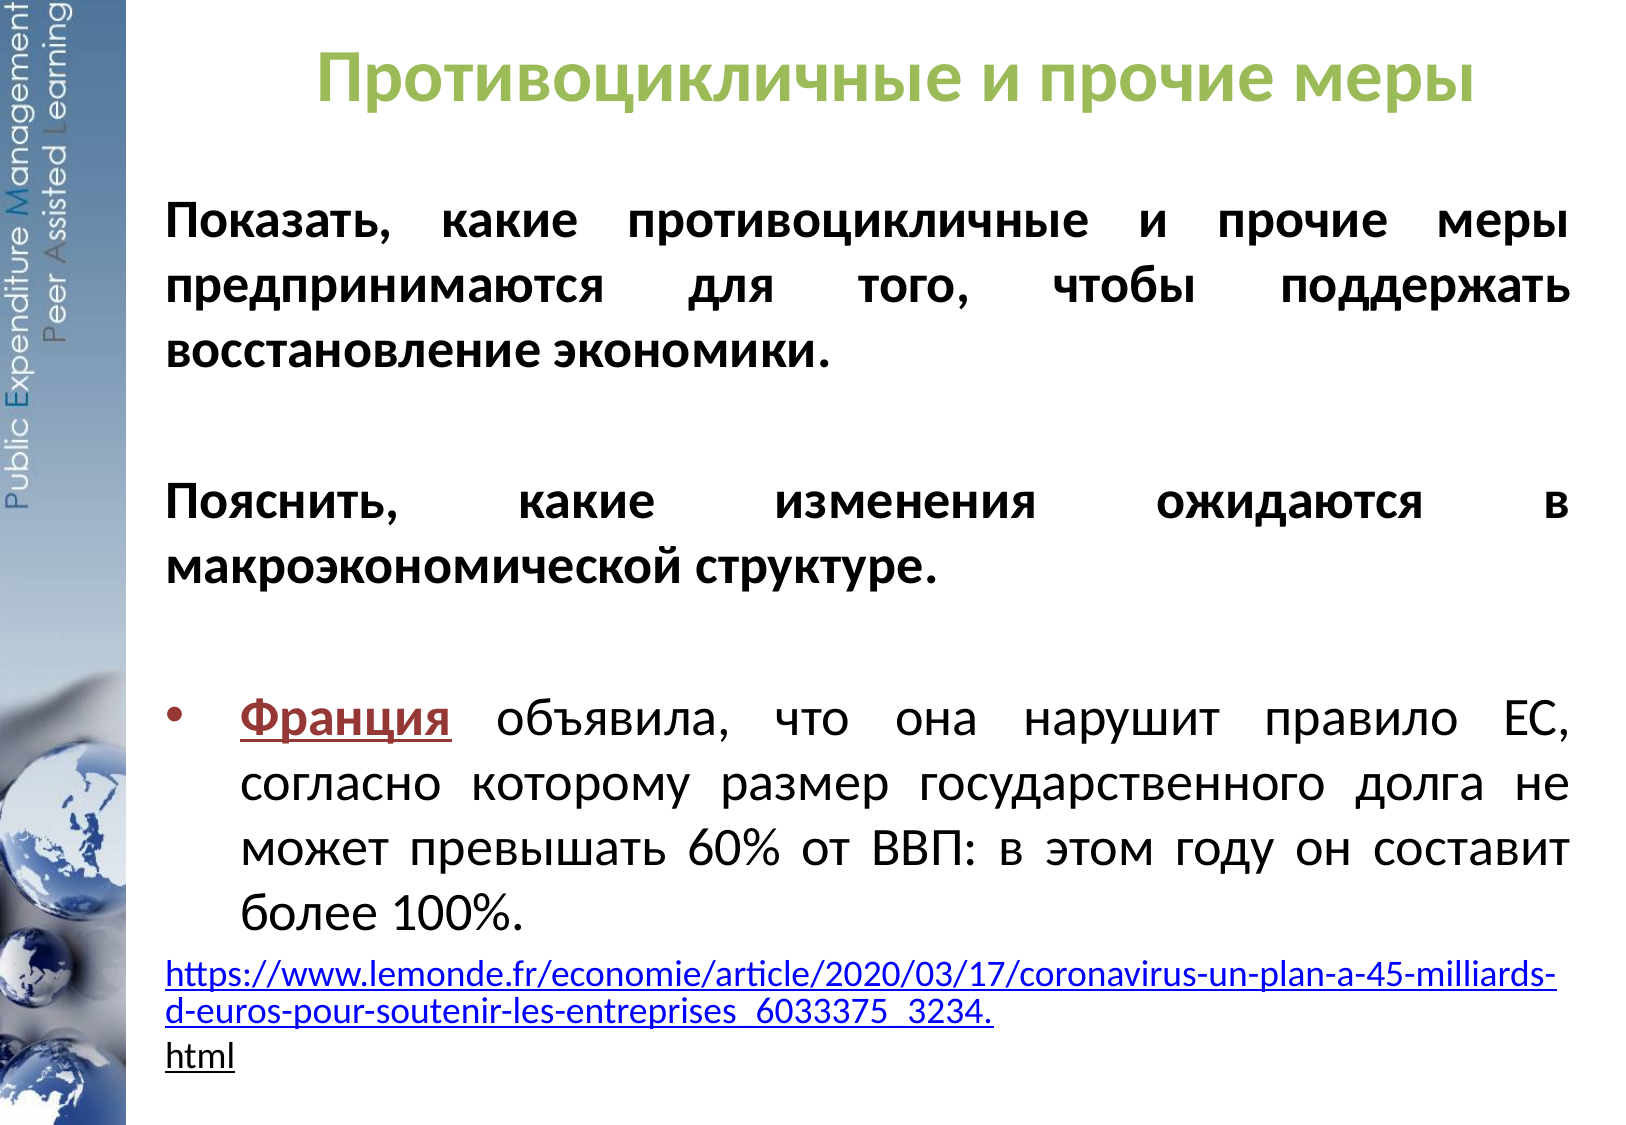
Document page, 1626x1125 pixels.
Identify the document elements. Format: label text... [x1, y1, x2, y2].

title Противоцикличные и прочие меры [171, 0, 1623, 144]
picture [0, 0, 126, 1125]
subtitle Показать, какие противоцикличные и прочие меры предпринимаются для того, чтобы поддержать восстановление экономики. Пояснить, какие изменения ожидаются в макроэкономической структуре. Франция объявила, что она нарушит правило ЕС, согласно которому размер государственного долга не может превышать 60% от ВВП: в этом году он составит более 100%. https://www.lemonde.fr/economie/article/2020/03/17/coronavirus-un-plan-a-45-milliards-d-euros-pour-soutenir-les-entreprises_6033375_3234.html [167, 137, 1588, 1125]
